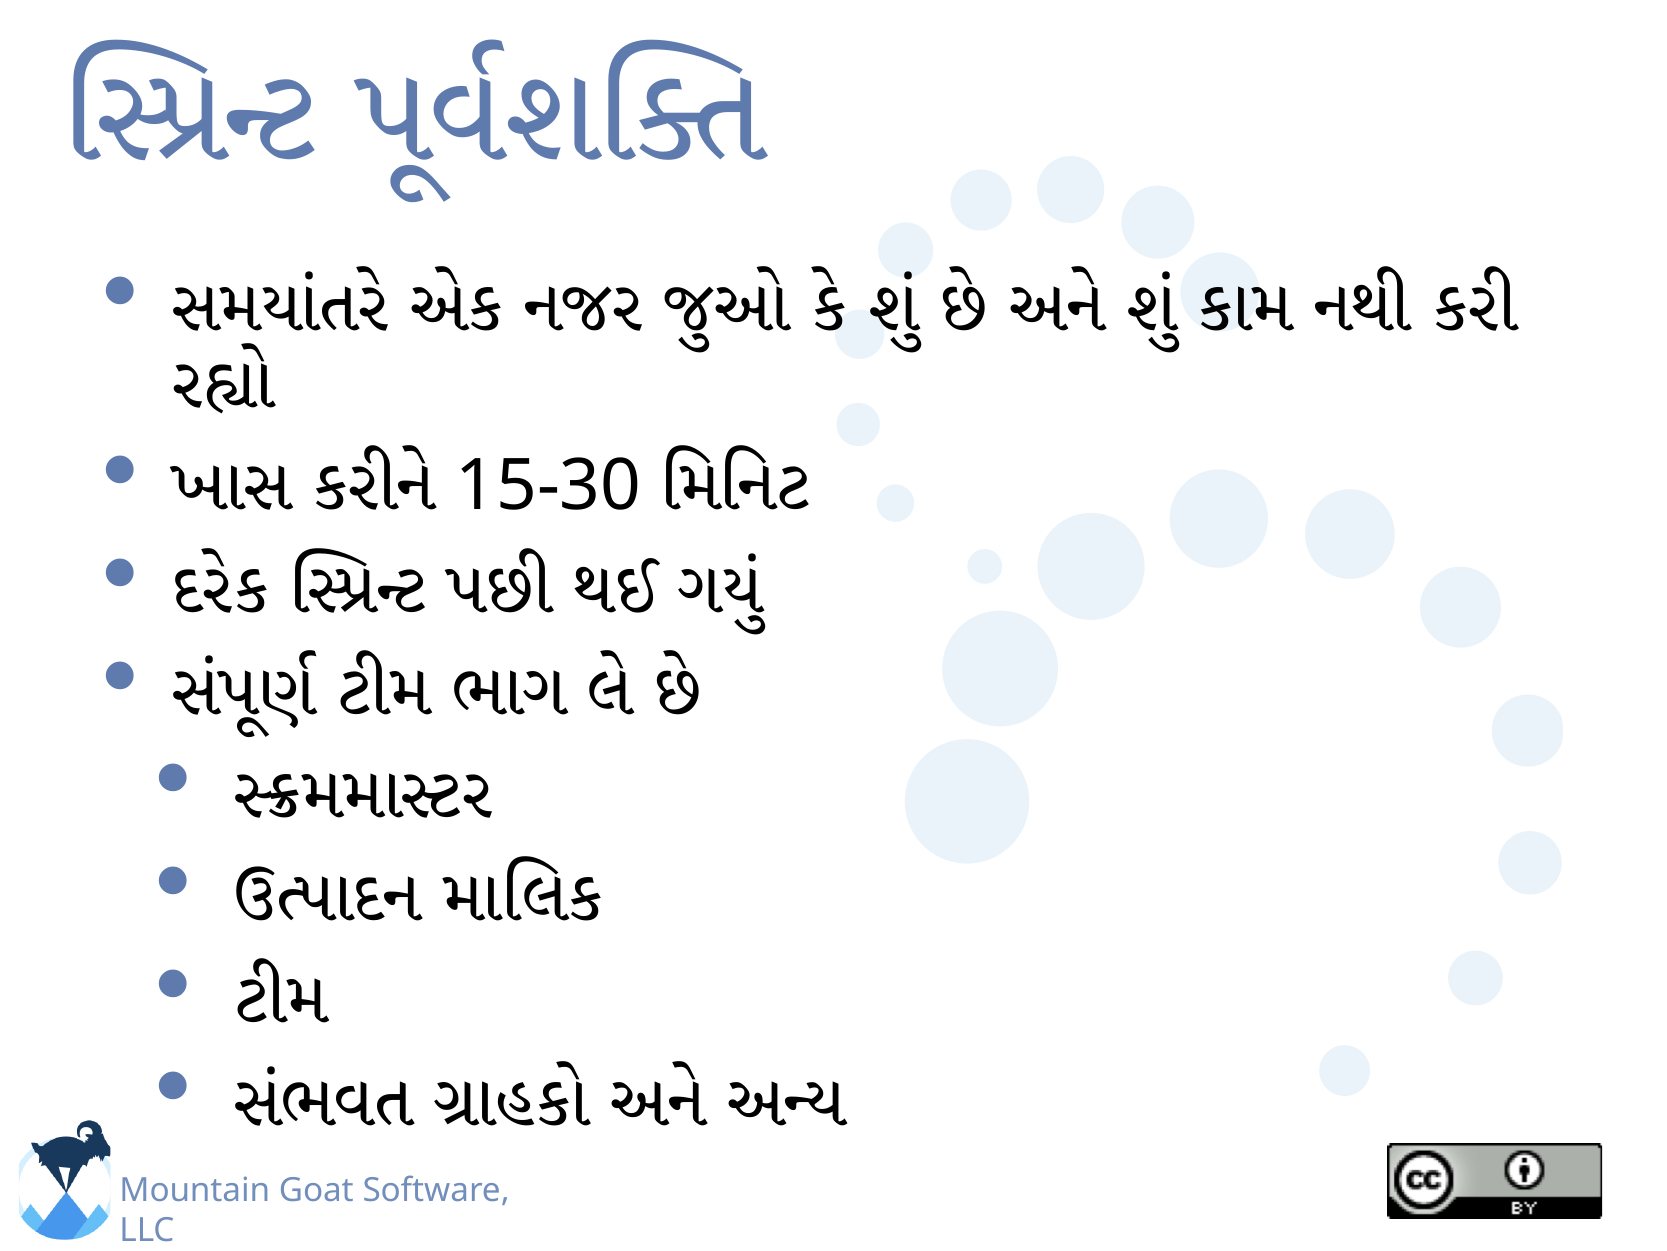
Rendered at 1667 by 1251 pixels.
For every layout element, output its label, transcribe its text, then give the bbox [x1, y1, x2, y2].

title સ્પ્રિન્ટ પૂર્વશક્તિ [55, 18, 1609, 195]
picture [1387, 1151, 1603, 1219]
list સમયાંતરે એક નજર જુઓ કે શું છે અને શું કામ નથી કરી રહ્યો ખાસ કરીને 15-30 મિનિટ દરેક સ્પ્રિન્ટ પછી થઈ ગયું સંપૂર્ણ ટીમ ભાગ લે છે સ્ક્રમમાસ્ટર ઉત્પાદન માલિક ટીમ સંભવત ગ્રાહકો અને અન્ય [55, 261, 1609, 1151]
picture [18, 1120, 111, 1240]
